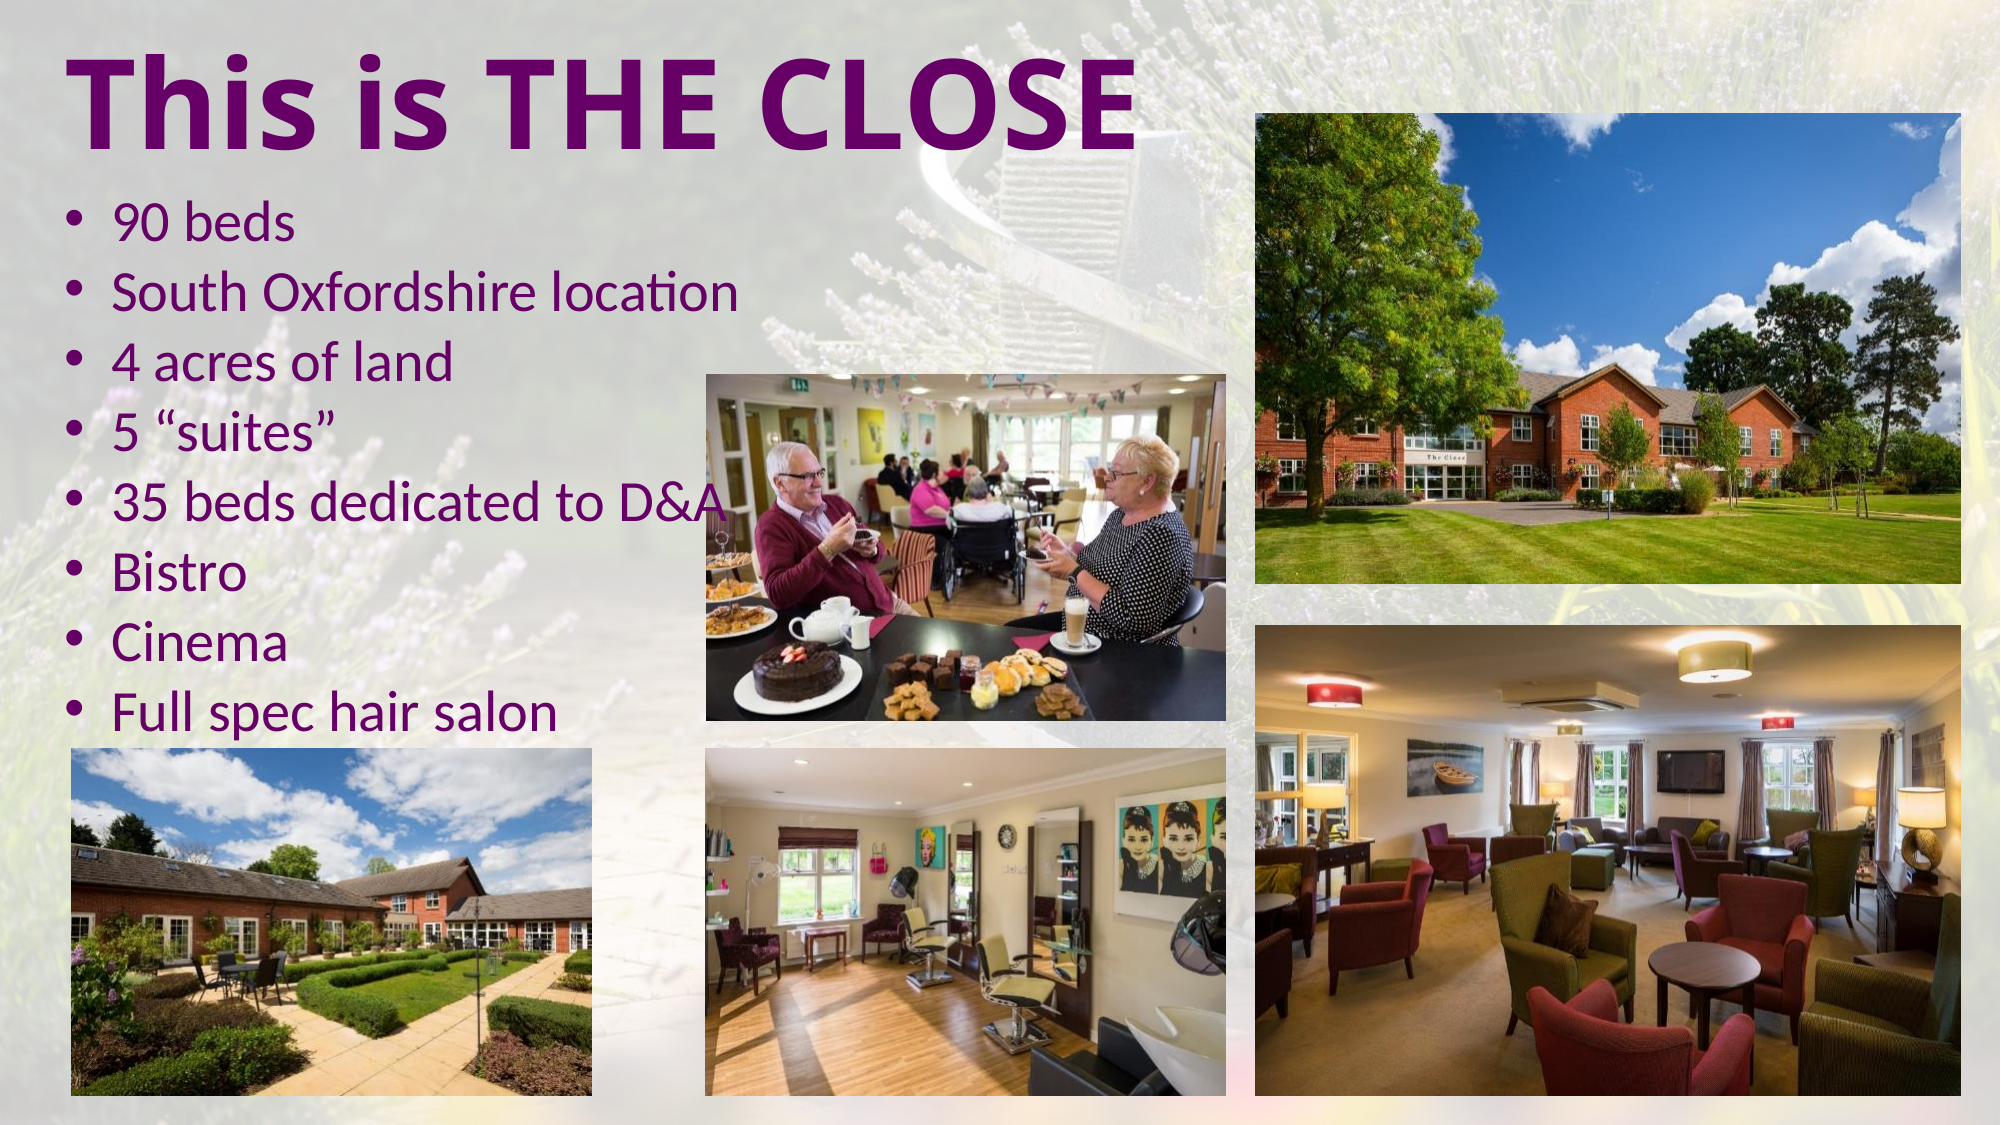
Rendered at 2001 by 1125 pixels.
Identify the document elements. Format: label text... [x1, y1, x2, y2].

title This is THE CLOSE [49, 0, 1775, 218]
picture [706, 374, 1226, 721]
picture [71, 748, 593, 1096]
picture [1255, 625, 1961, 1096]
picture [1255, 113, 1961, 584]
picture [705, 748, 1226, 1096]
text_box 90 beds South Oxfordshire location 4 acres of land 5 “suites” 35 beds dedicated to D&A Bistro Cinema Full spec hair salon [49, 175, 897, 821]
